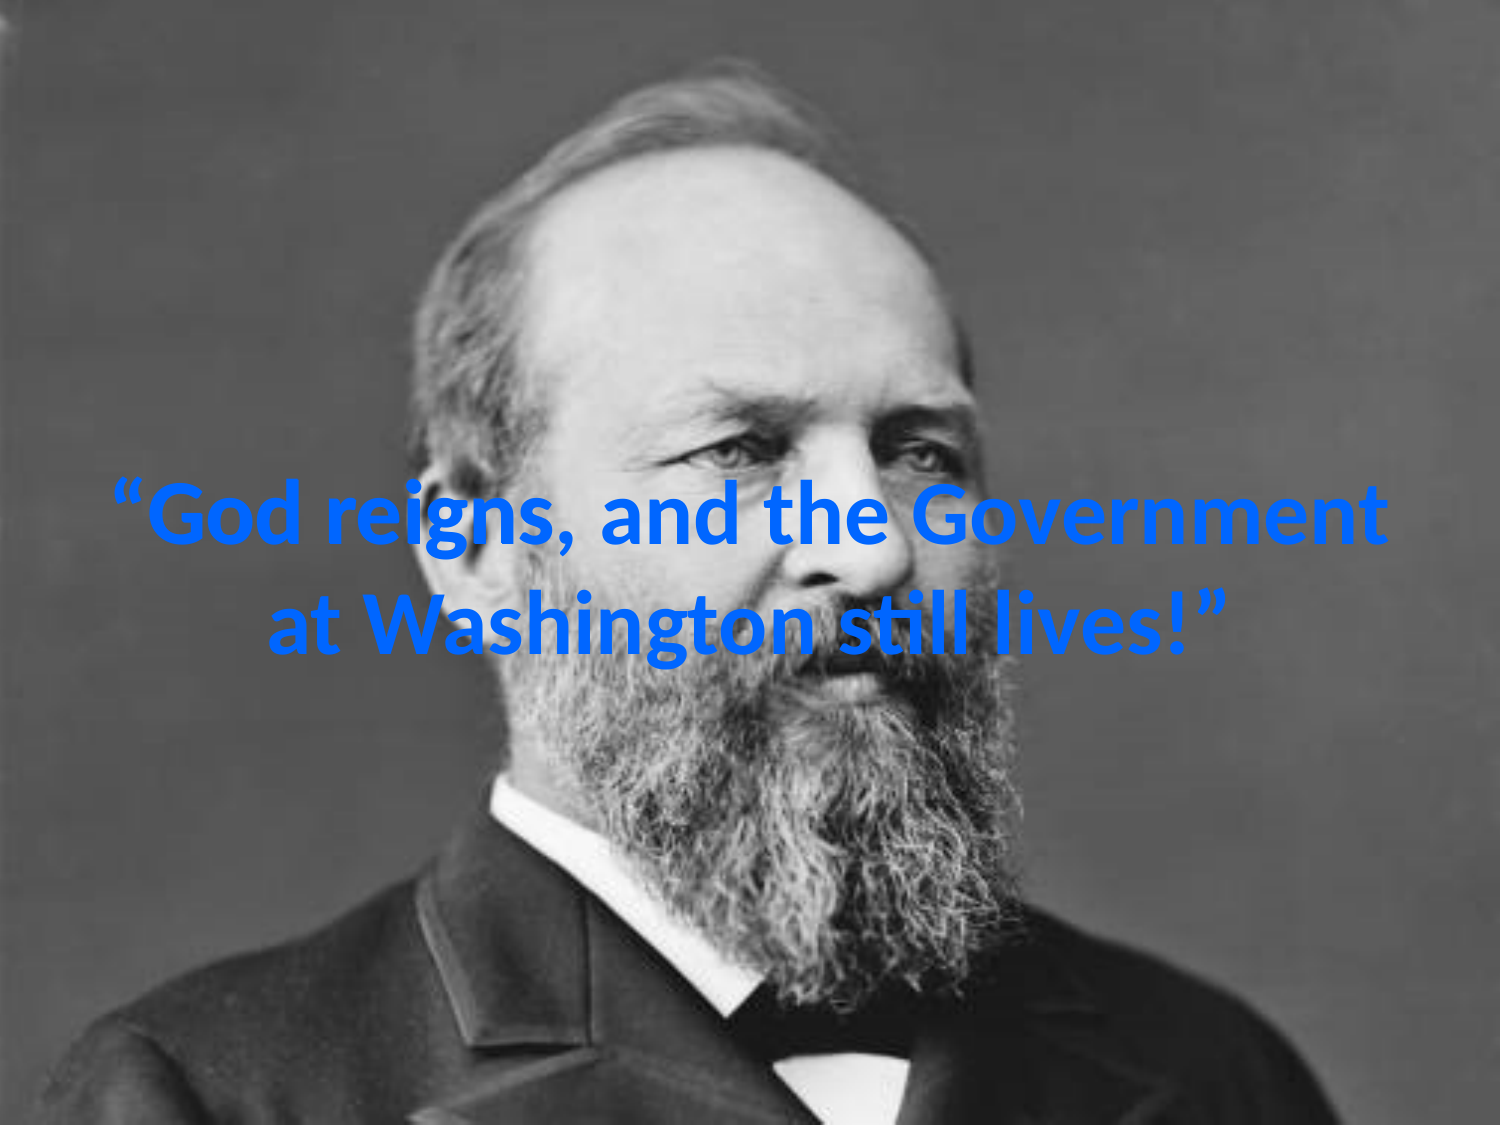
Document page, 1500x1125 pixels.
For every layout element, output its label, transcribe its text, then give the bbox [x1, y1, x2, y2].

title “God reigns, and the Government at Washington still lives!” [75, 410, 1425, 715]
picture [0, 0, 1500, 1125]
text_box God reigns [97, 430, 605, 583]
